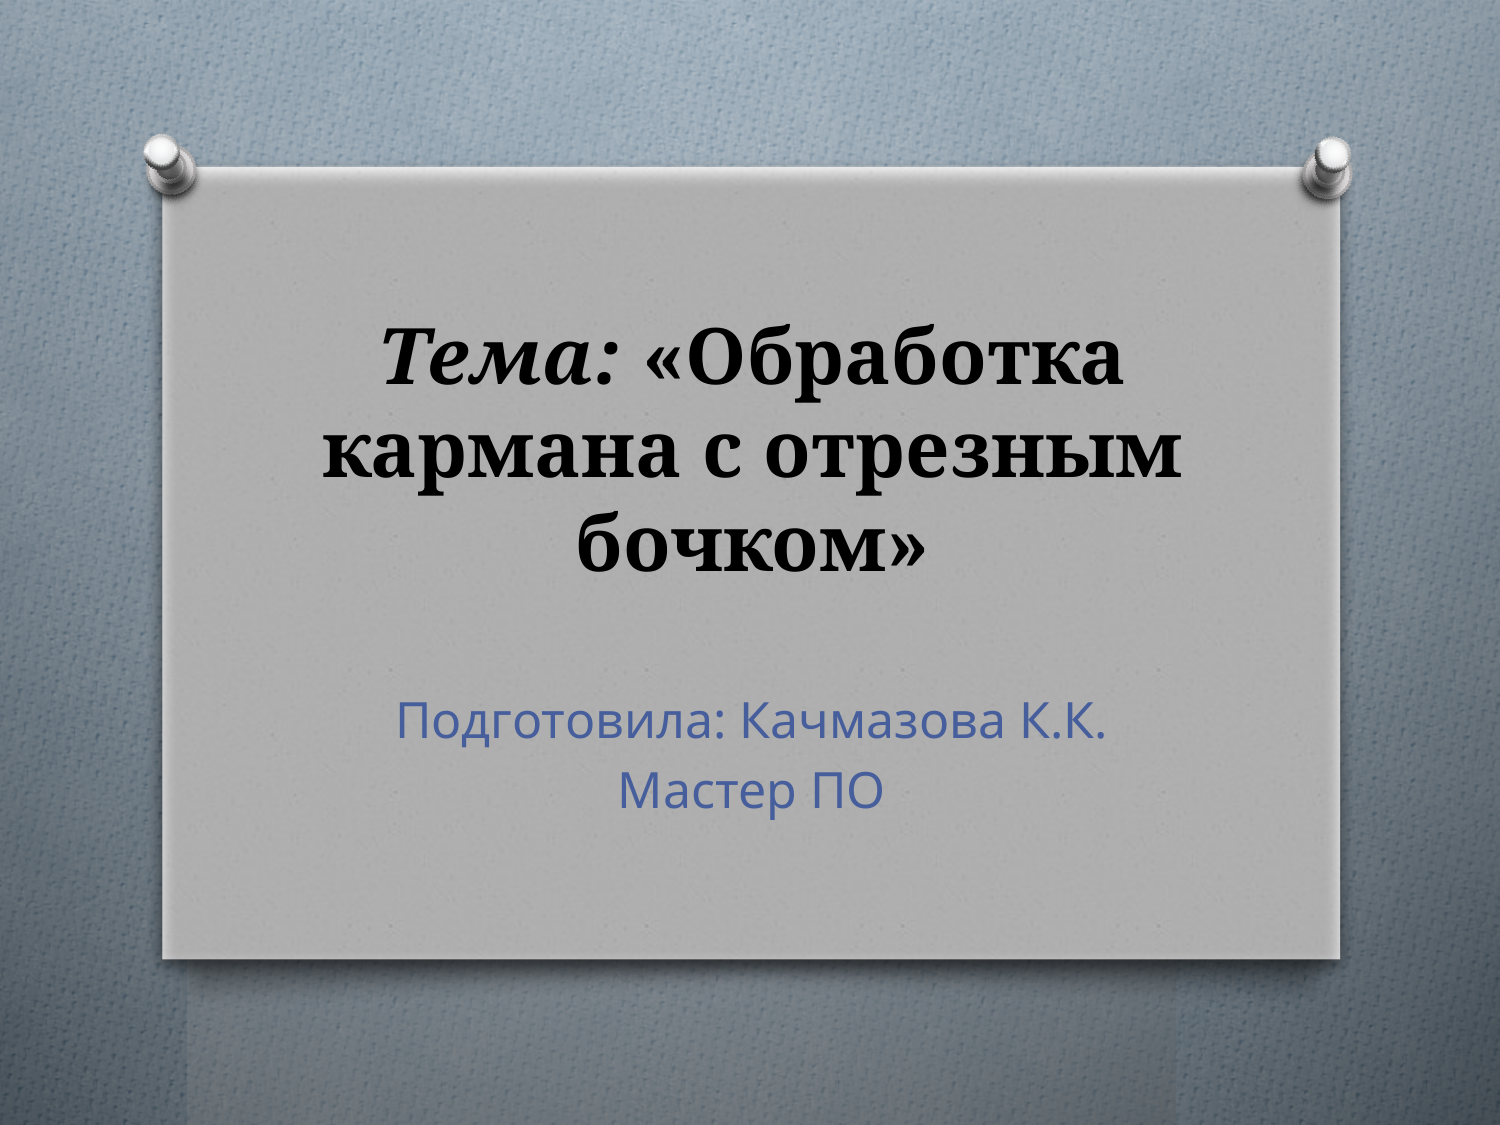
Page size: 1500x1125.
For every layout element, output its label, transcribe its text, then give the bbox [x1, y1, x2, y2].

picture [1274, 109, 1396, 230]
subtitle Подготовила: Качмазова К.К. Мастер ПО [283, 680, 1221, 863]
picture [112, 100, 235, 224]
title Тема: «Обработка кармана с отрезным бочком» [283, 294, 1223, 595]
